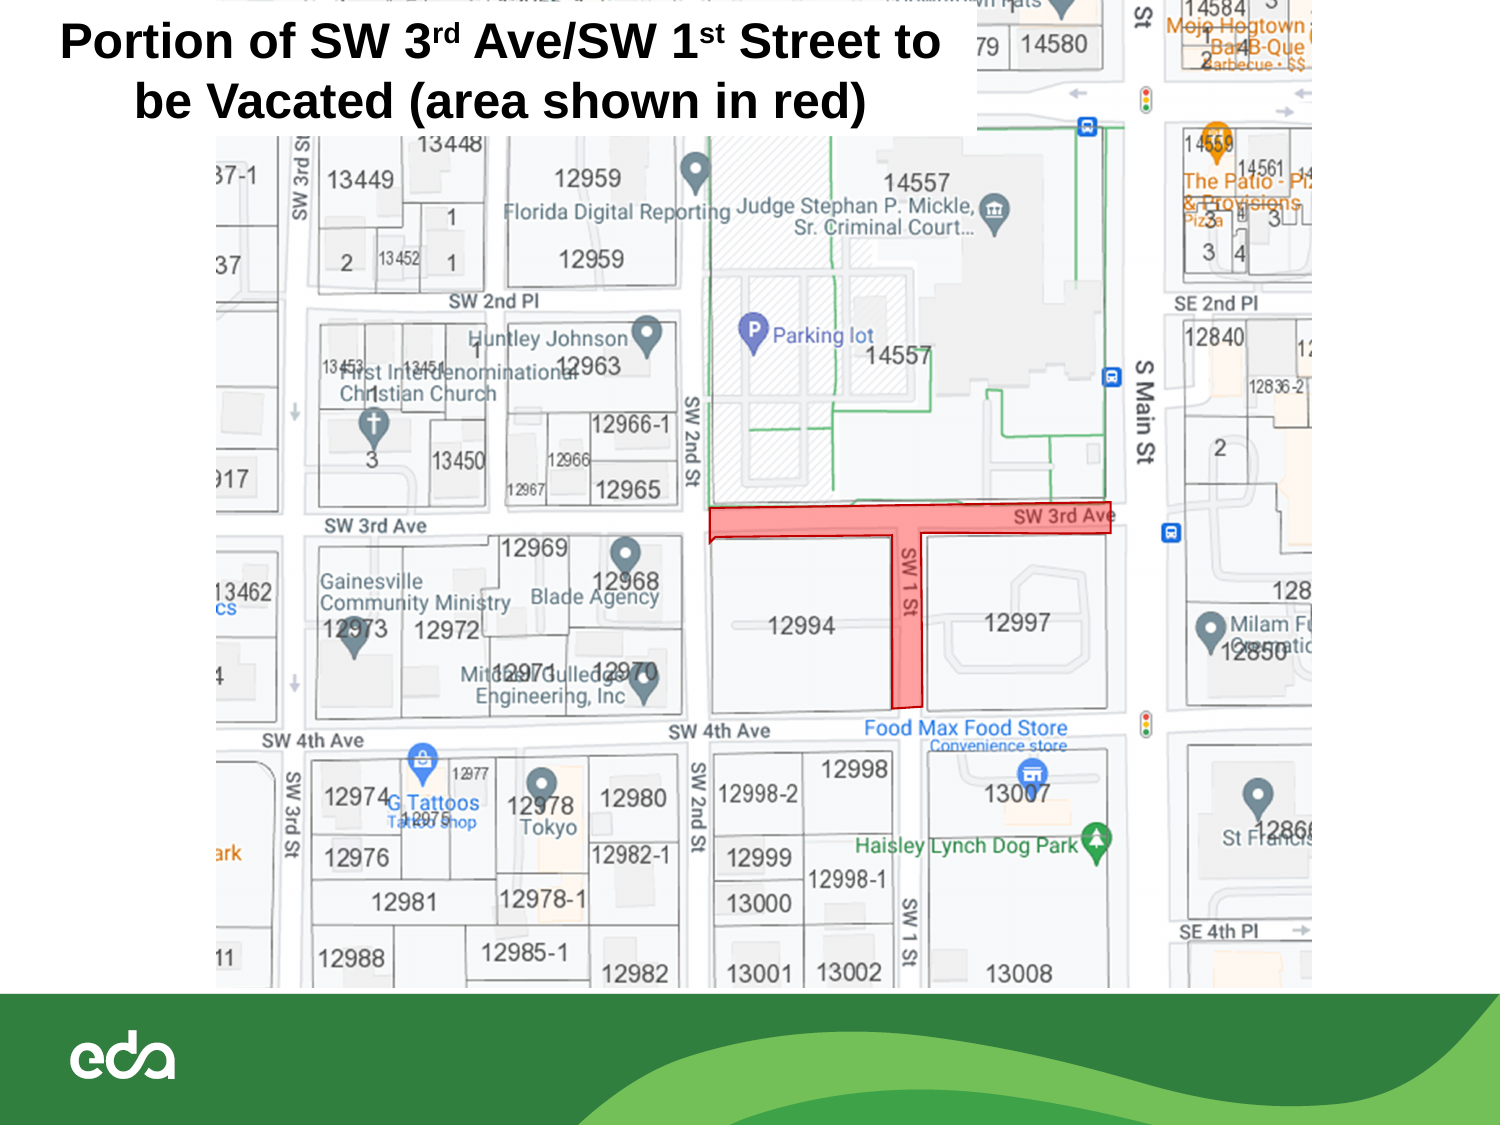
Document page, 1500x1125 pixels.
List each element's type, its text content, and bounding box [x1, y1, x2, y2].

picture [0, 0, 1500, 1125]
text_box Portion of SW 3rd Ave/SW 1st Street to be Vacated (area shown in red) [24, 1, 216, 137]
